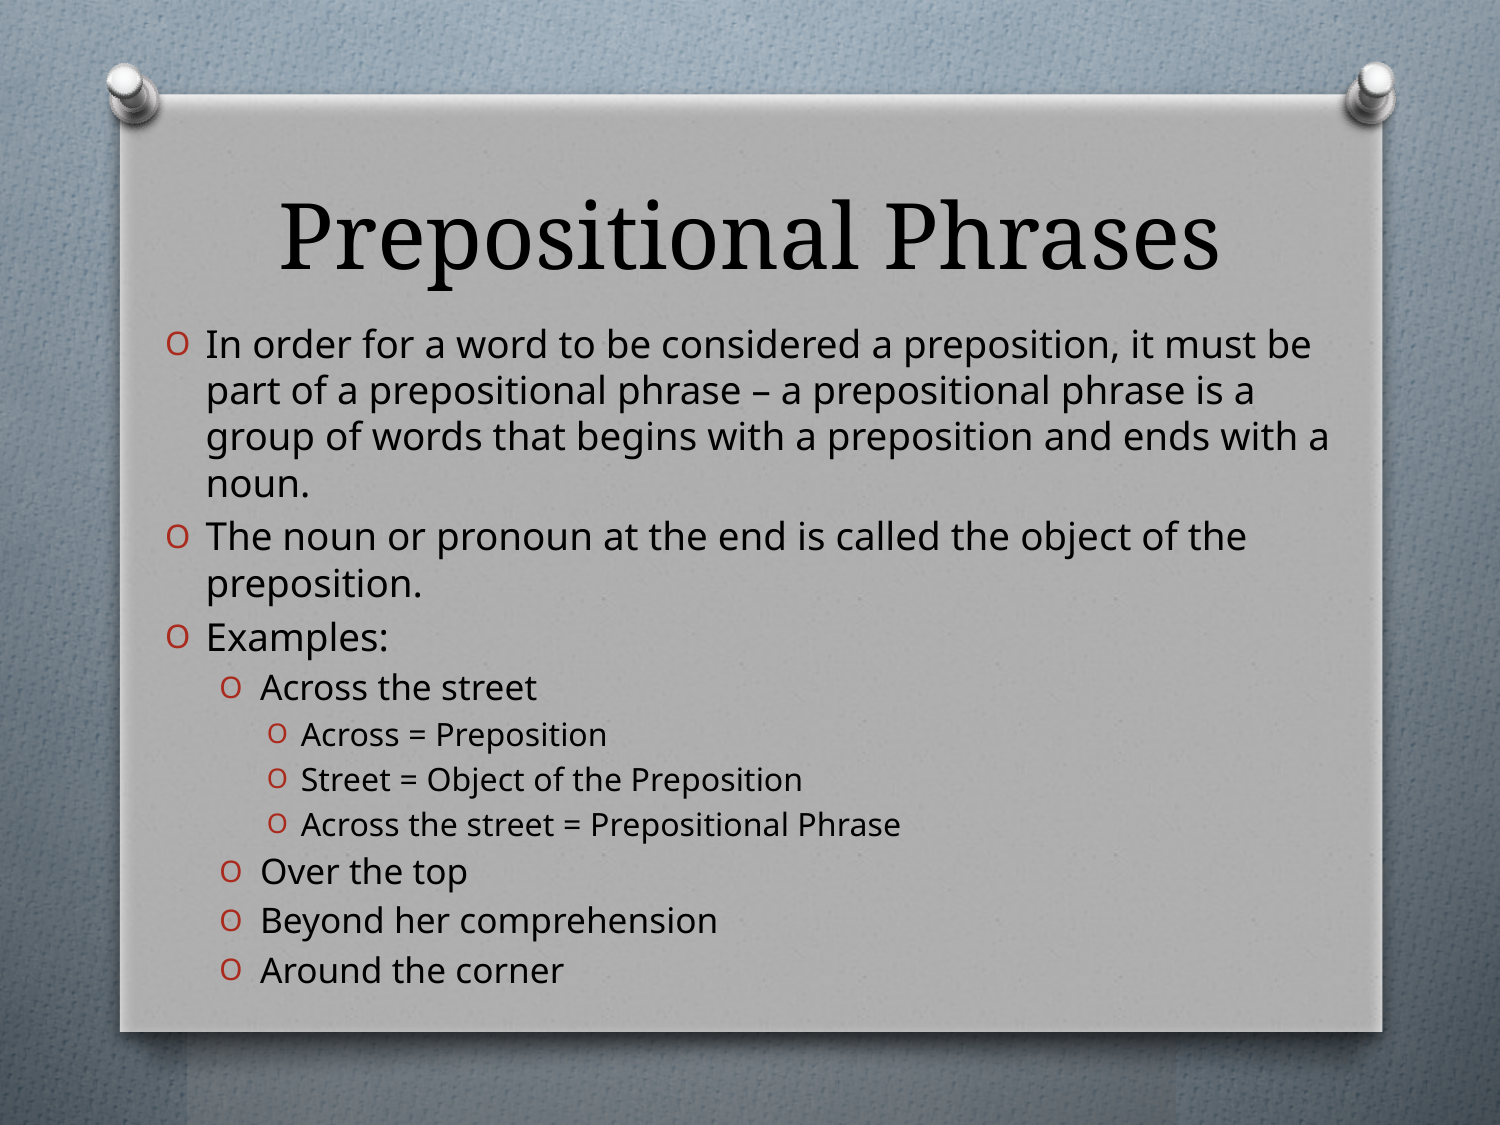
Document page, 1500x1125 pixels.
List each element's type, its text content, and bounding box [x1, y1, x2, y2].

picture [1317, 35, 1439, 156]
picture [75, 29, 198, 153]
title Prepositional Phrases [179, 134, 1323, 312]
list In order for a word to be considered a preposition, it must be part of a prepositional phrase – a prepositional phrase is a group of words that begins with a preposition and ends with a noun. The noun or pronoun at the end is called the object of the preposition. Examples: Across the street Across = Preposition Street = Object of the Preposition Across the street = Prepositional Phrase Over the top Beyond her comprehension Around the corner [150, 312, 1363, 1000]
